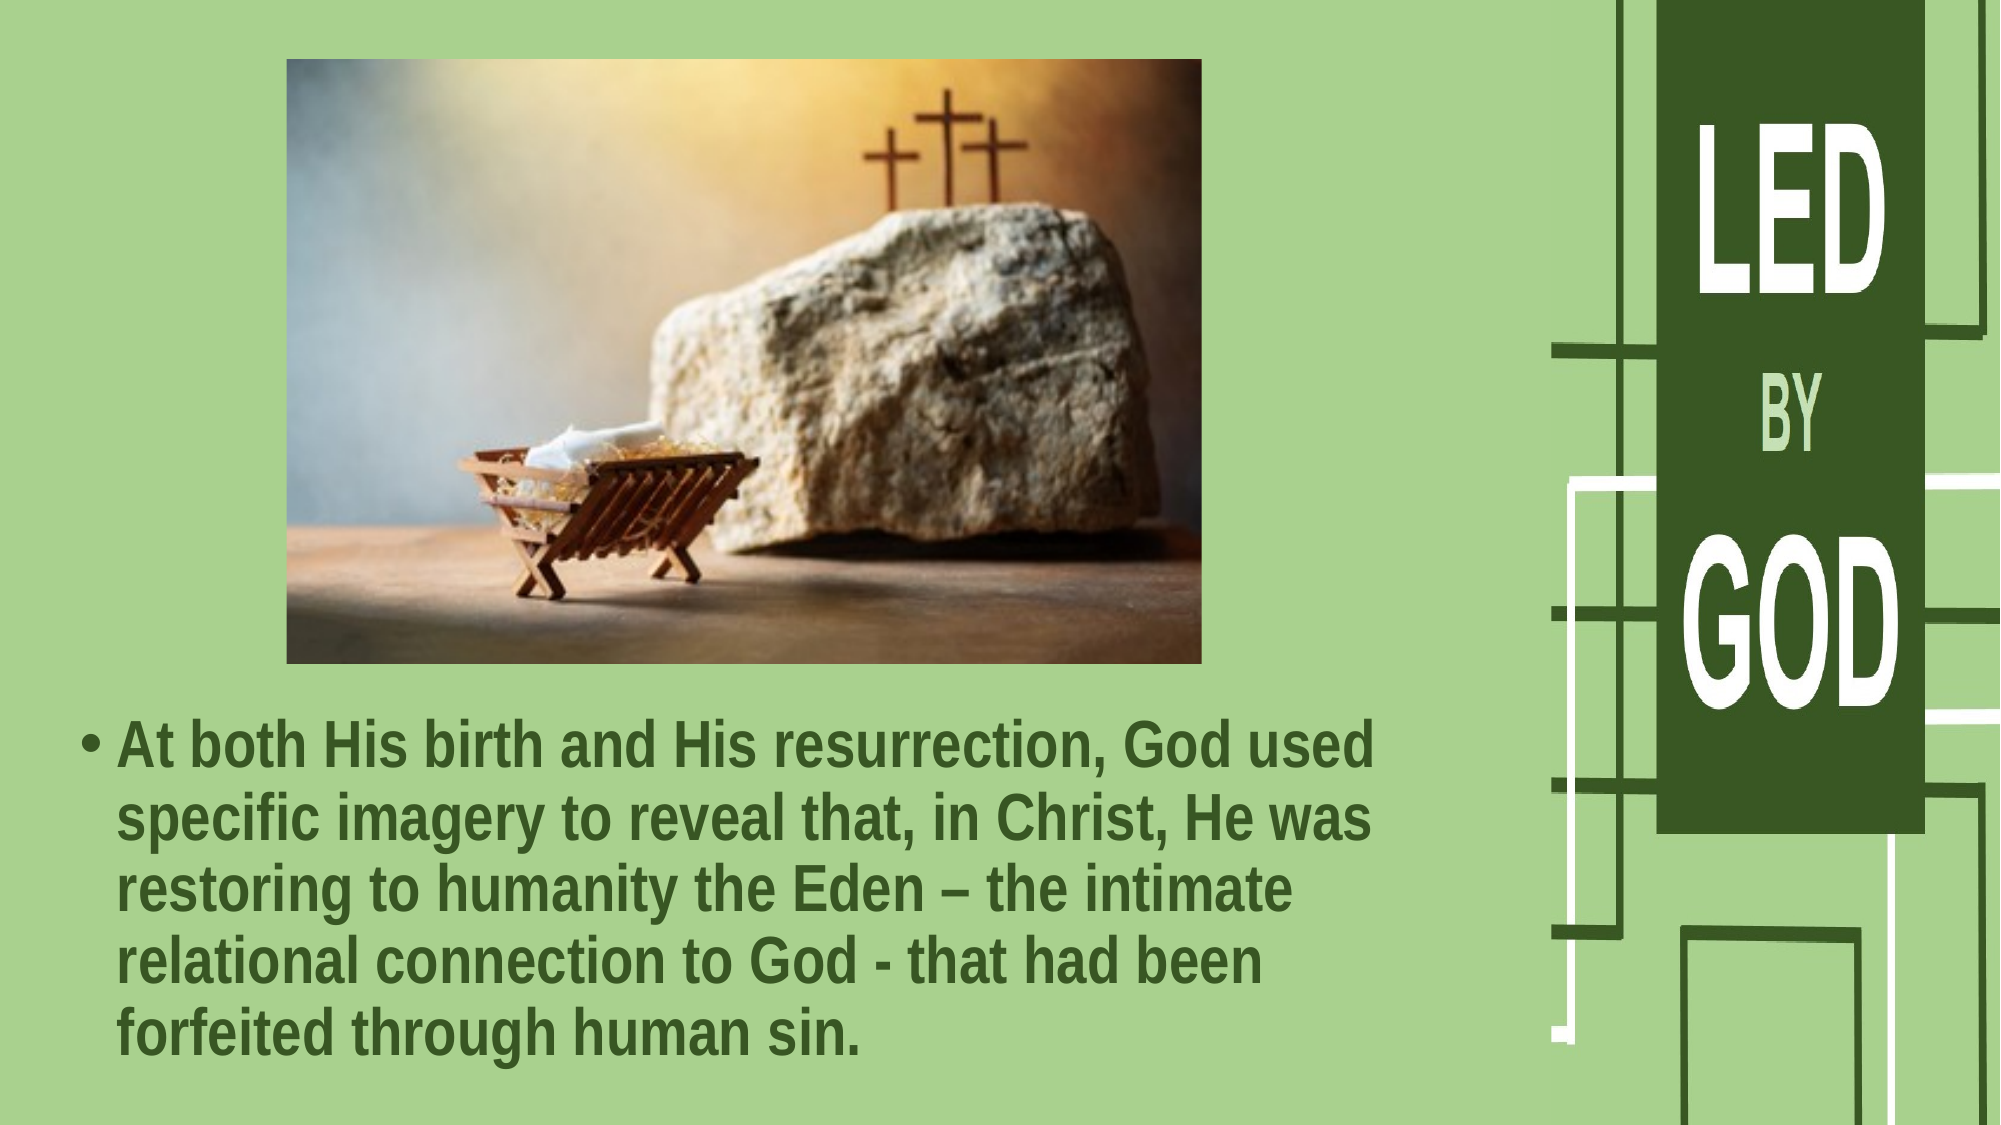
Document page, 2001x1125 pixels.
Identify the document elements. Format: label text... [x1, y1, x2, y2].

picture [286, 59, 1202, 664]
picture [1551, 0, 2000, 1125]
list At both His birth and His resurrection, God used specific imagery to reveal that, in Christ, He was restoring to humanity the Eden – the intimate relational connection to God - that had been forfeited through human sin. [64, 702, 1458, 1079]
